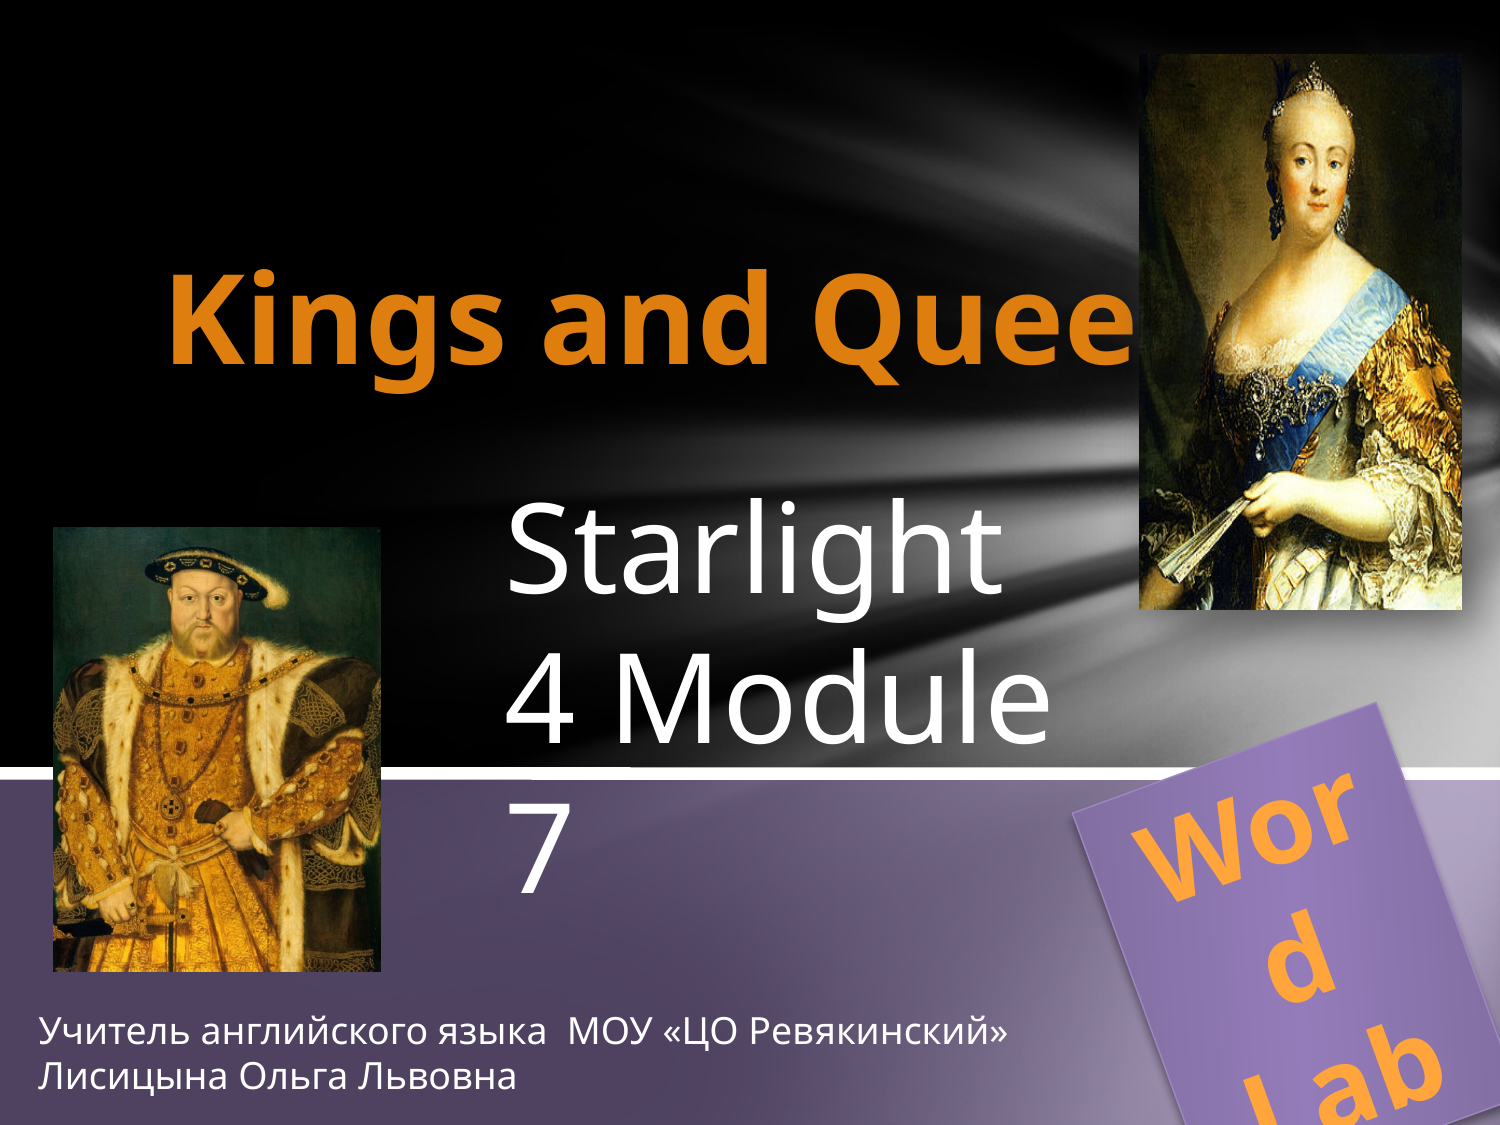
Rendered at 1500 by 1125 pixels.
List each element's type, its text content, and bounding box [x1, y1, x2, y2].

text_box Starlight 4 Module 7 [490, 160, 1117, 1076]
picture [1139, 54, 1462, 610]
text_box Учитель английского языка МОУ «ЦО Ревякинский» Лисицына Ольга Львовна [23, 999, 1024, 1105]
picture [52, 526, 381, 972]
text_box Word Lab [1117, 701, 1500, 1125]
title Kings and Queens [147, 90, 1123, 398]
